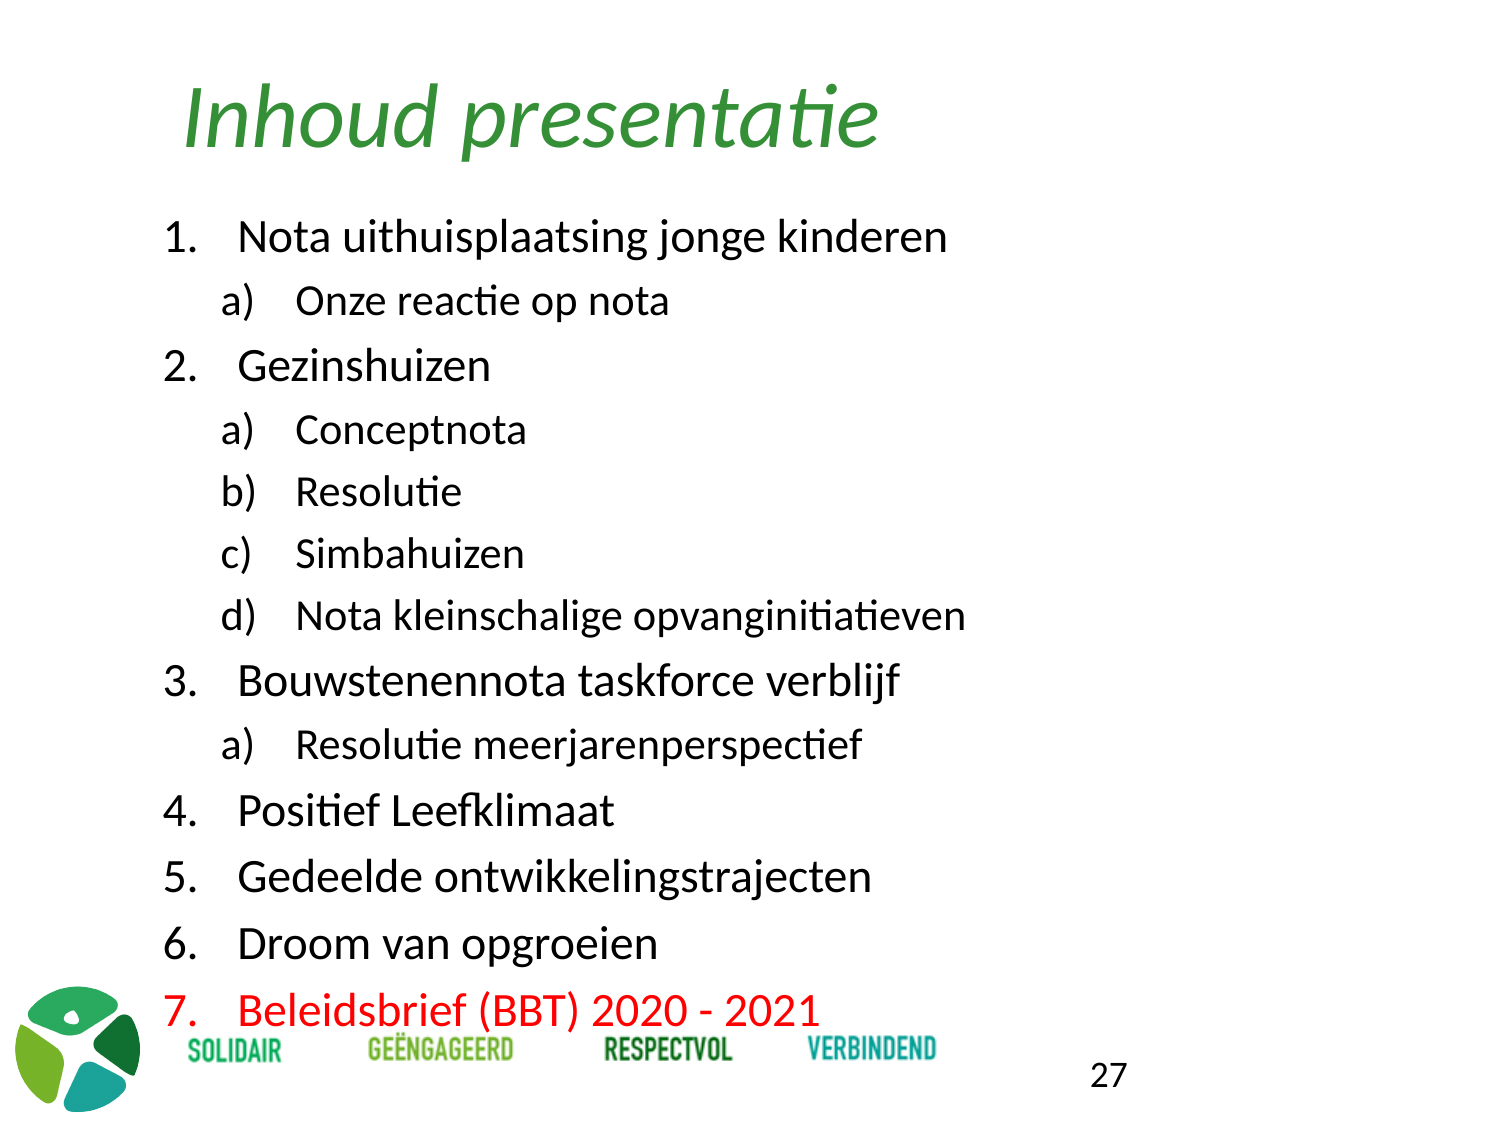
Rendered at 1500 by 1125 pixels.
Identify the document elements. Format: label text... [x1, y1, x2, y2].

list Nota uithuisplaatsing jonge kinderen Onze reactie op nota Gezinshuizen Conceptnota Resolutie Simbahuizen Nota kleinschalige opvanginitiatieven Bouwstenennota taskforce verblijf Resolutie meerjarenperspectief Positief Leefklimaat Gedeelde ontwikkelingstrajecten Droom van opgroeien Beleidsbrief (BBT) 2020 - 2021 [162, 204, 1463, 1043]
picture [8, 982, 148, 1118]
picture [162, 1043, 968, 1072]
slide_number 27 [1074, 1042, 1425, 1103]
title Inhoud presentatie [181, 17, 1482, 205]
